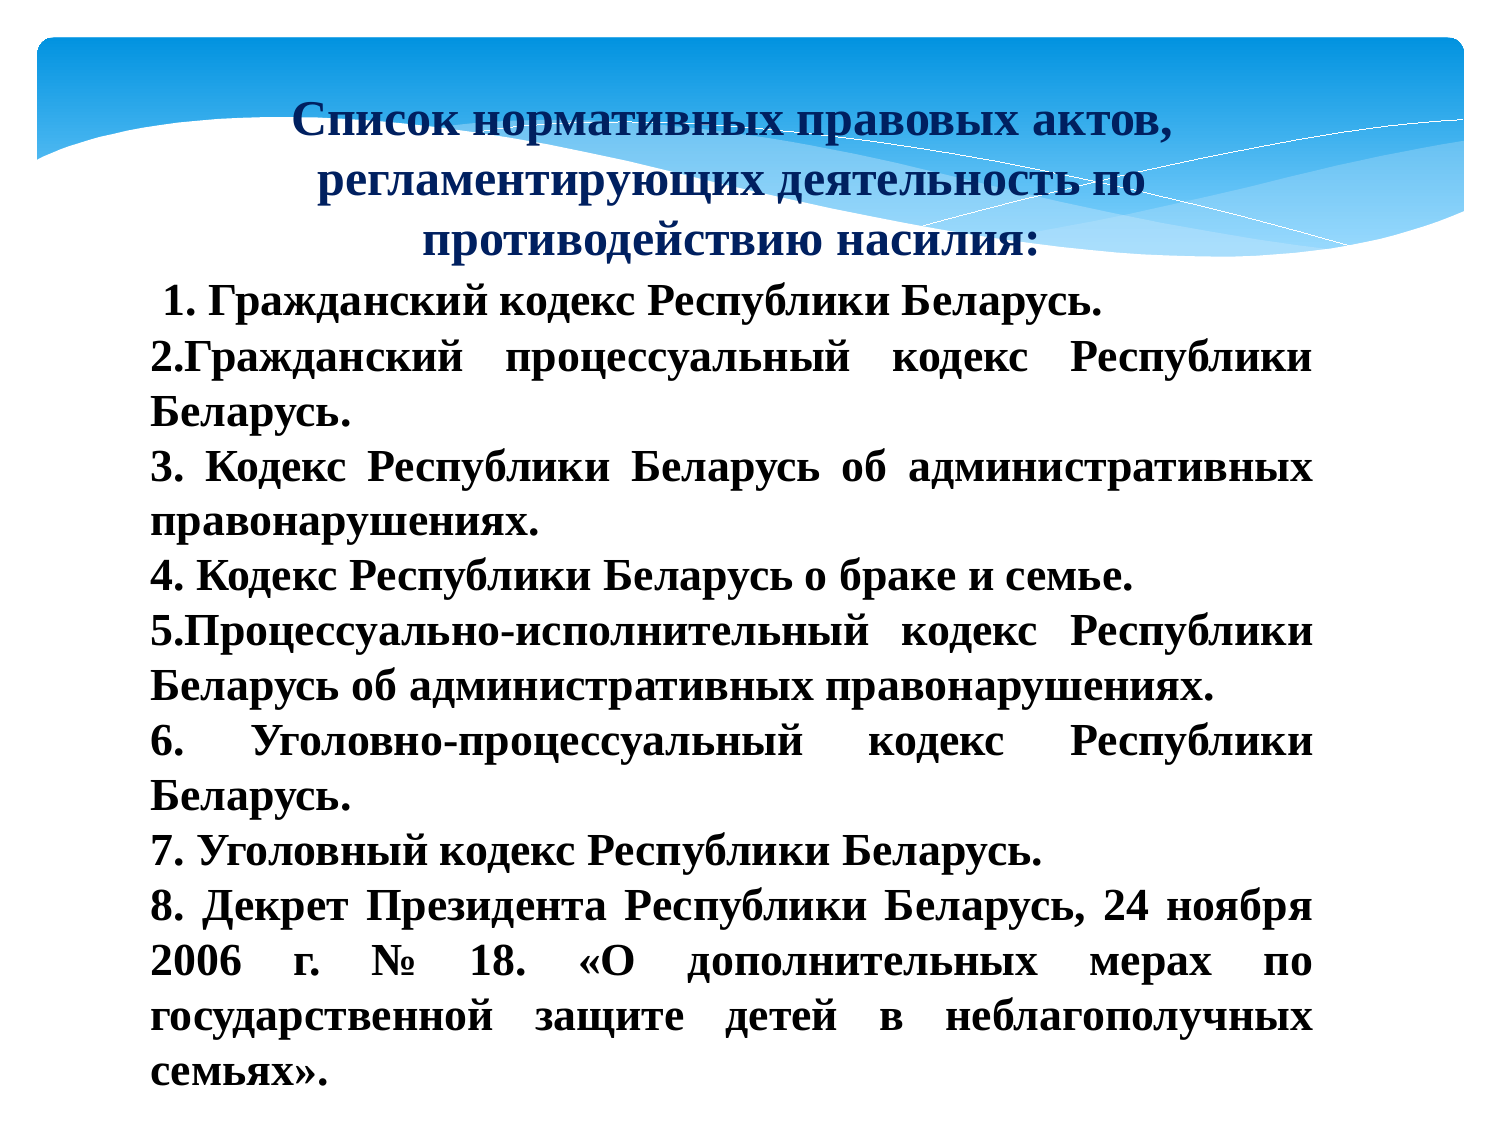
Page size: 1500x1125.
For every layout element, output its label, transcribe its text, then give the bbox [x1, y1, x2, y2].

text_box Список нормативных правовых актов, регламентирующих деятельность по противодействию насилия: 1. Гражданский кодекс Республики Беларусь. 2.Гражданский процессуальный кодекс Республики Беларусь. 3. Кодекс Республики Беларусь об административных правонарушениях. 4. Кодекс Республики Беларусь о браке и семье. 5.Процессуально-исполнительный кодекс Республики Беларусь об административных правонарушениях. 6. Уголовно-процессуальный кодекс Республики Беларусь. 7. Уголовный кодекс Республики Беларусь. 8. Декрет Президента Республики Беларусь, 24 ноября 2006 г. № 18. «О дополнительных мерах по государственной защите детей в неблагополучных семьях». [135, 77, 1329, 1103]
